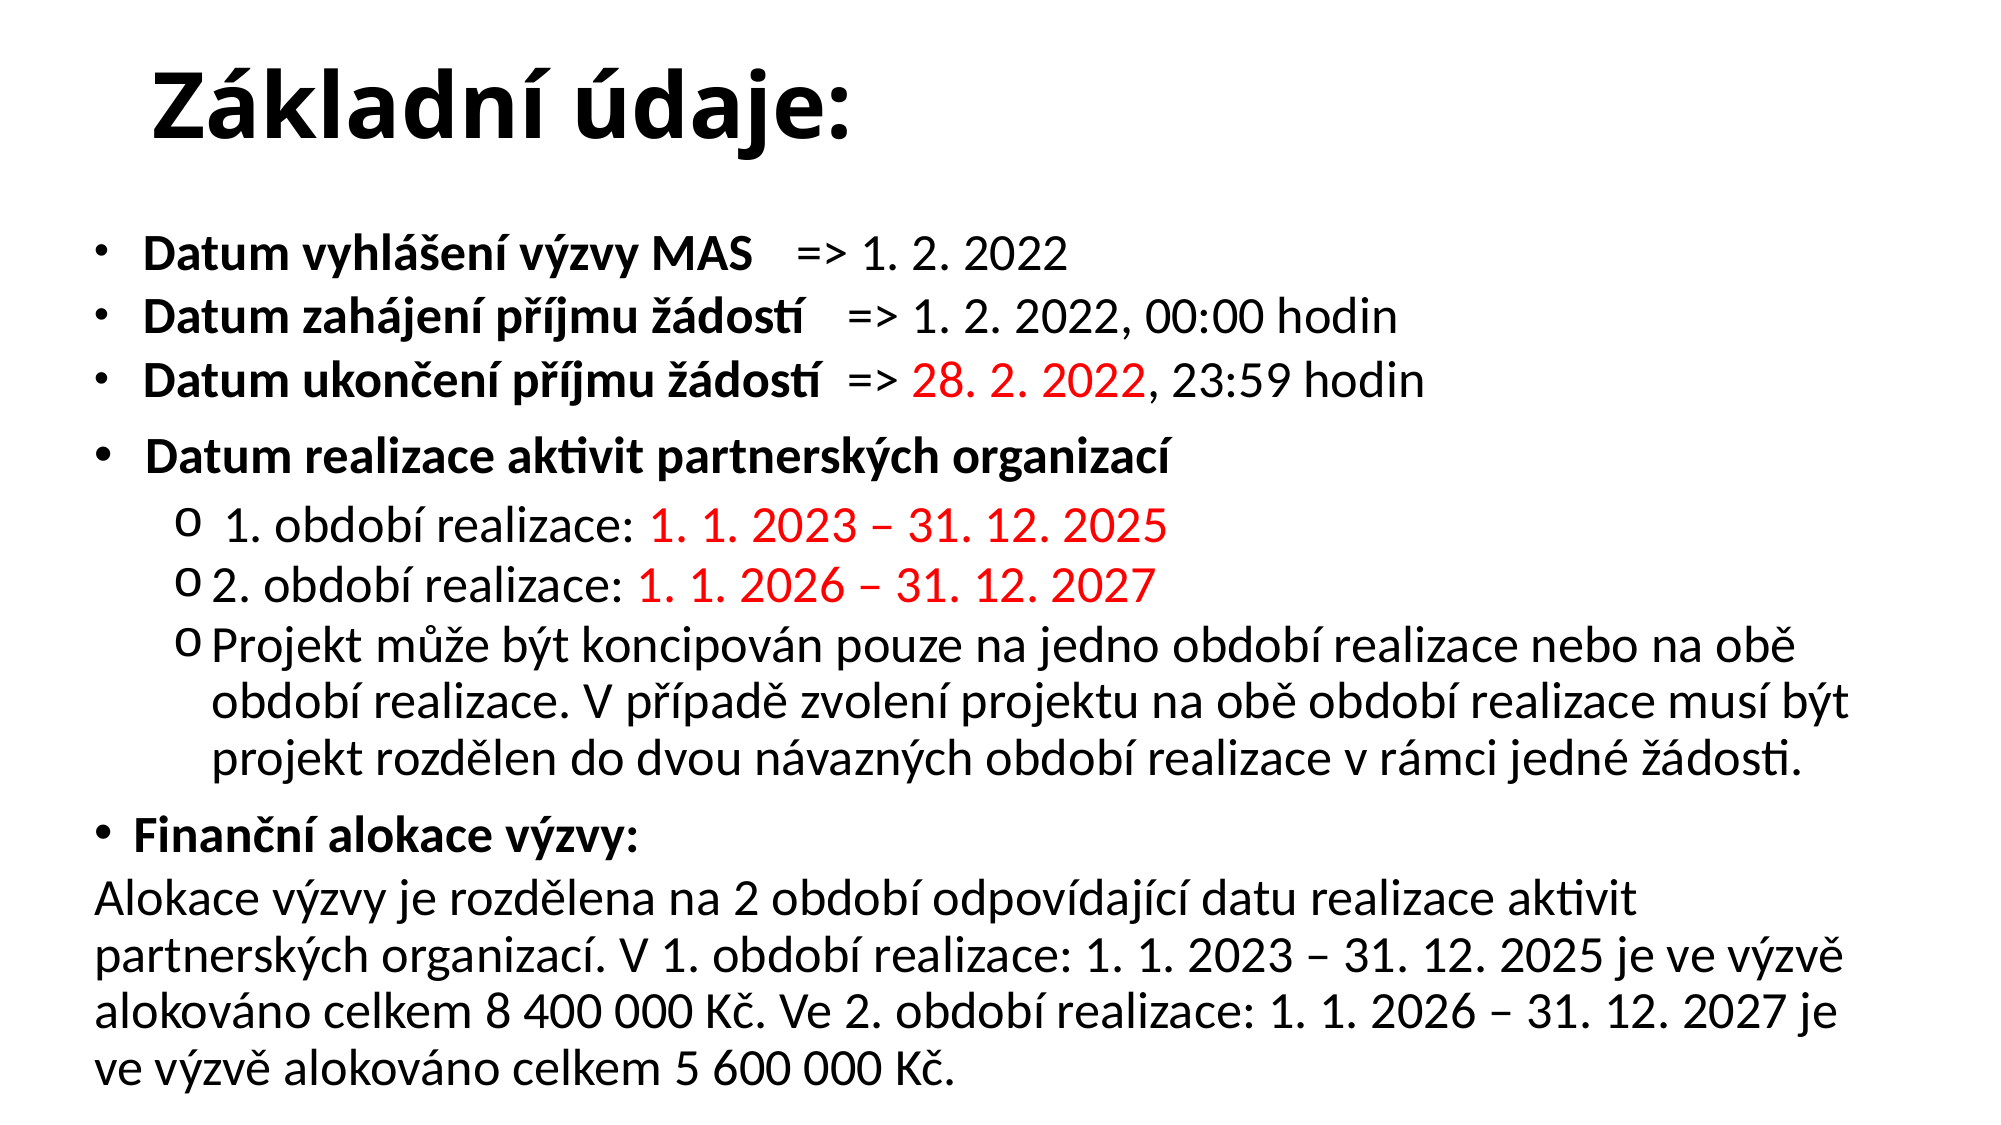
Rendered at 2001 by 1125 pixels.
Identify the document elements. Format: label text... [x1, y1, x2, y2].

list Datum vyhlášení výzvy MAS => 1. 2. 2022 Datum zahájení příjmu žádostí => 1. 2. 2022, 00:00 hodin Datum ukončení příjmu žádostí => 28. 2. 2022, 23:59 hodin Datum realizace aktivit partnerských organizací 1. období realizace: 1. 1. 2023 – 31. 12. 2025 2. období realizace: 1. 1. 2026 – 31. 12. 2027 Projekt může být koncipován pouze na jedno období realizace nebo na obě období realizace. V případě zvolení projektu na obě období realizace musí být projekt rozdělen do dvou návazných období realizace v rámci jedné žádosti. Finanční alokace výzvy: Alokace výzvy je rozdělena na 2 období odpovídající datu realizace aktivit partnerských organizací. V 1. období realizace: 1. 1. 2023 – 31. 12. 2025 je ve výzvě alokováno celkem 8 400 000 Kč. Ve 2. období realizace: 1. 1. 2026 – 31. 12. 2027 je ve výzvě alokováno celkem 5 600 000 Kč. [79, 217, 1905, 1125]
title Základní údaje: [137, 0, 1863, 217]
